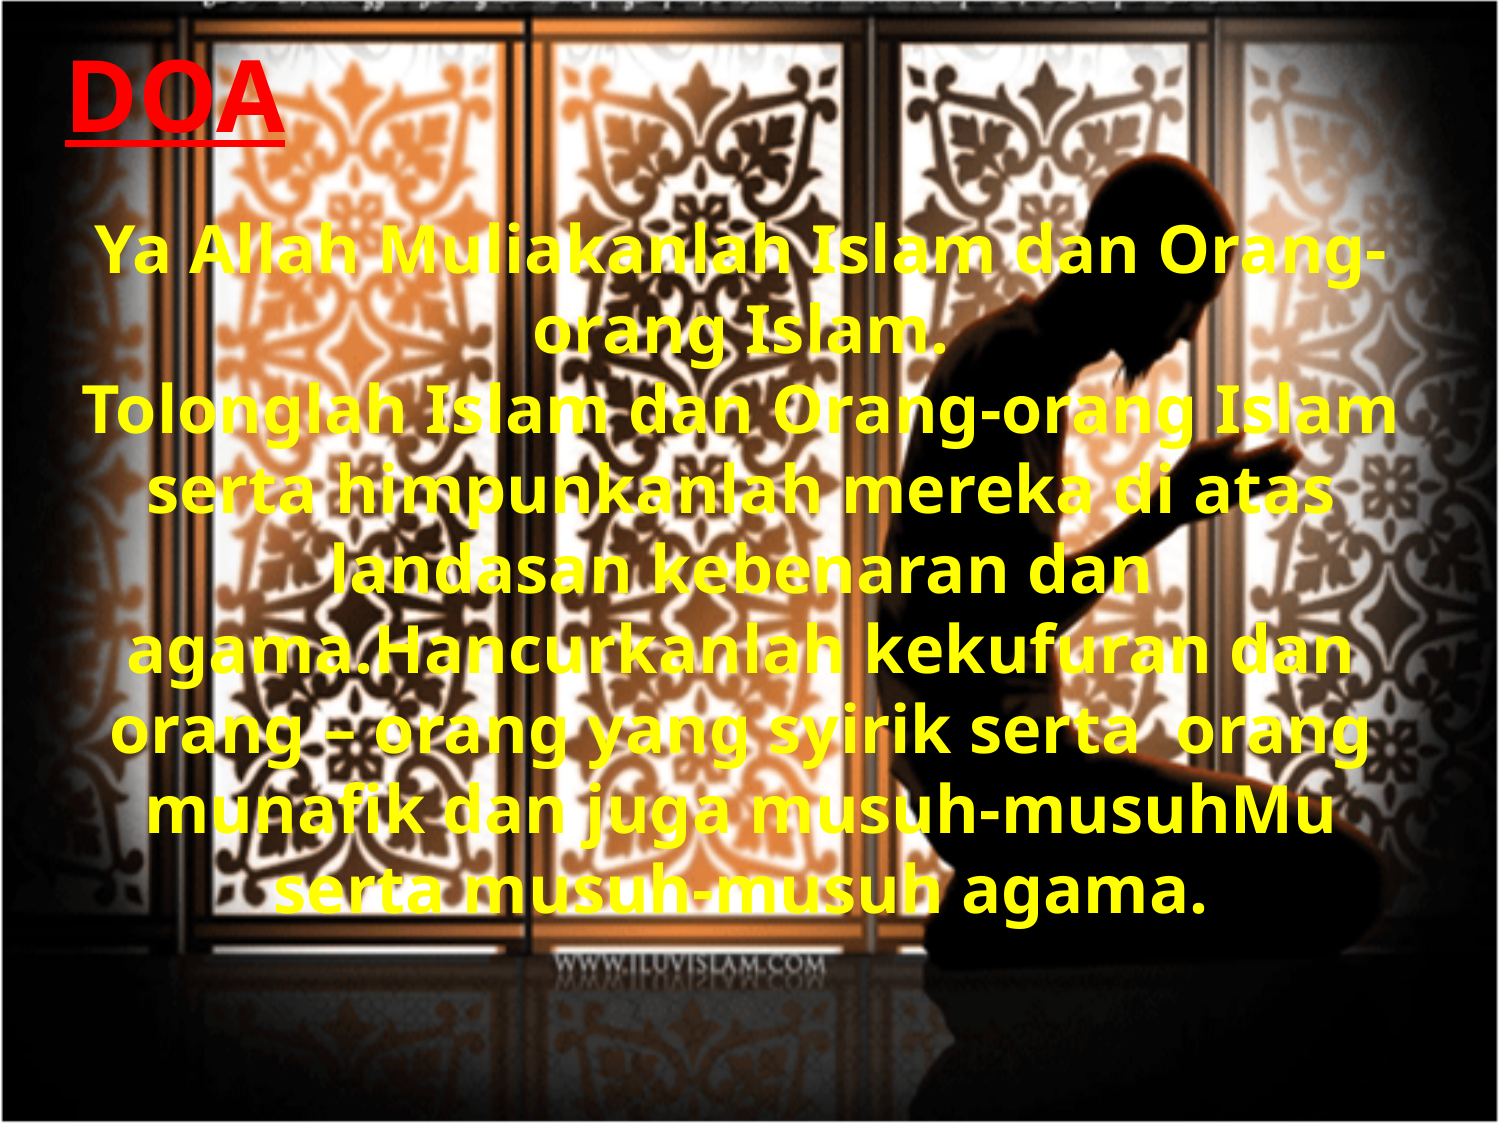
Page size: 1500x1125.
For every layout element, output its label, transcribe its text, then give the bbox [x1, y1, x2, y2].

text_box DOA [50, 24, 325, 160]
text_box Ya Allah Muliakanlah Islam dan Orang-orang Islam. Tolonglah Islam dan Orang-orang Islam serta himpunkanlah mereka di atas landasan kebenaran dan agama.Hancurkanlah kekufuran dan orang – orang yang syirik serta orang munafik dan juga musuh-musuhMu serta musuh-musuh agama. [49, 199, 1433, 935]
picture [0, 0, 1500, 1125]
